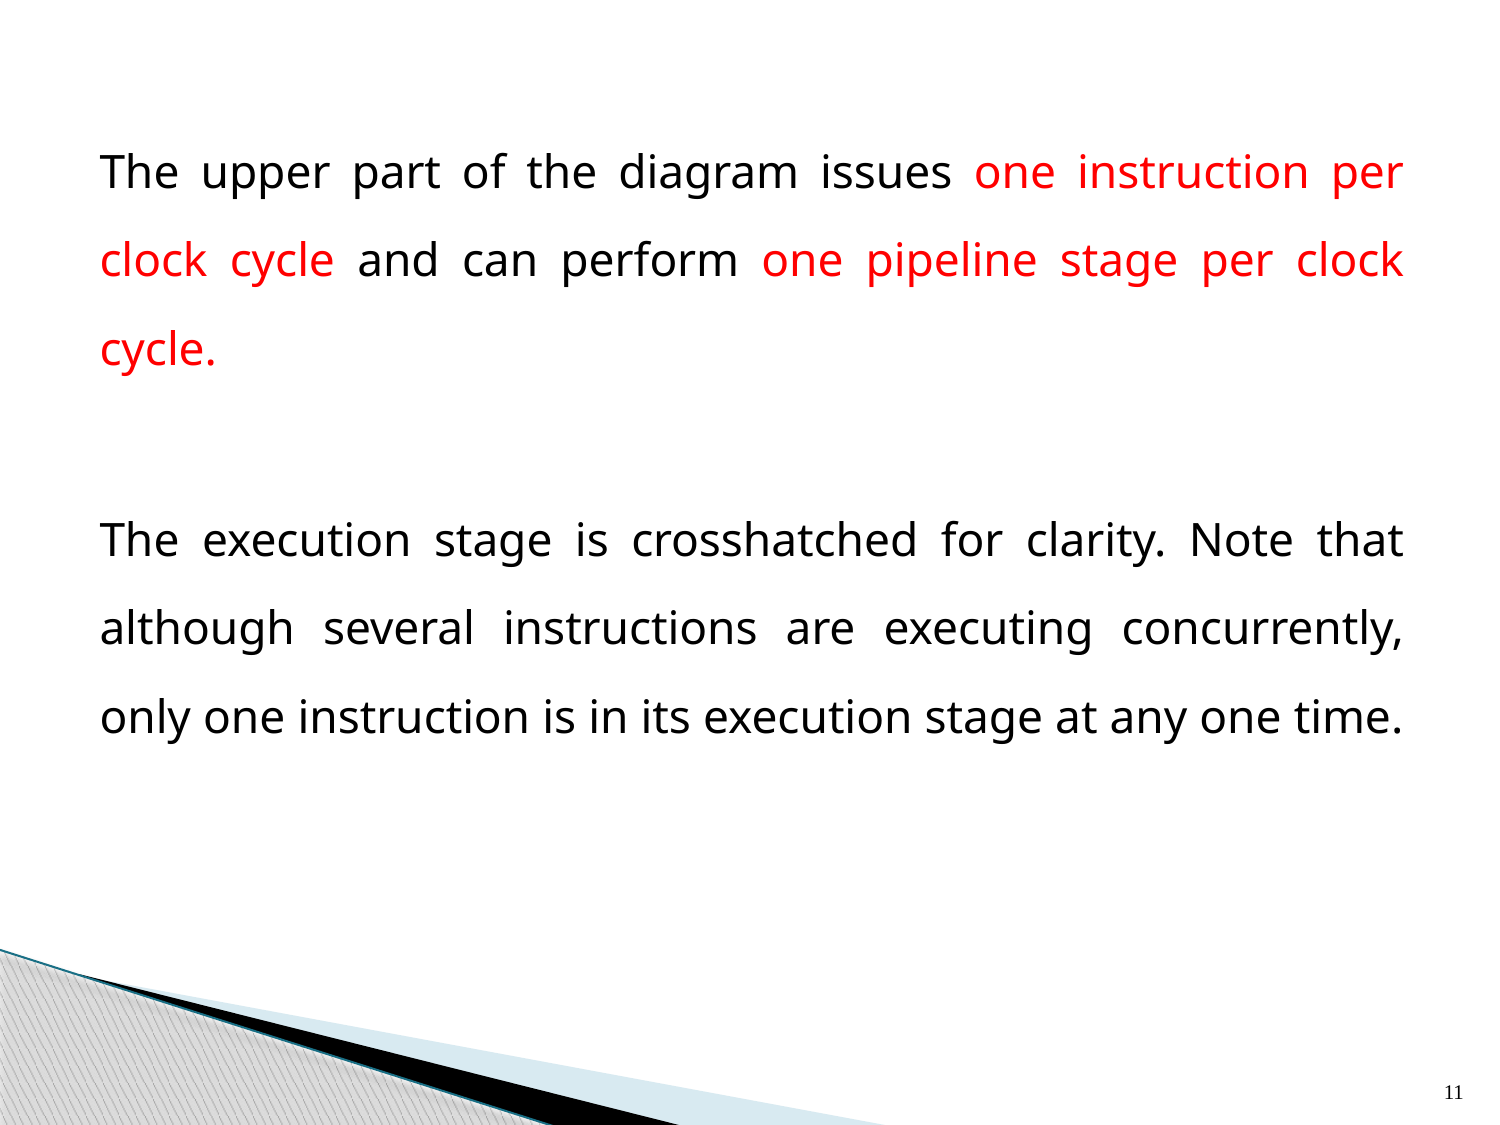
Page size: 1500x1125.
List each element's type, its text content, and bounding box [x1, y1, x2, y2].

text_box The upper part of the diagram issues one instruction per clock cycle and can perform one pipeline stage per clock cycle. The execution stage is crosshatched for clarity. Note that although several instructions are executing concurrently, only one instruction is in its execution stage at any one time. [68, 101, 1419, 845]
slide_number 11 [1418, 1051, 1479, 1112]
